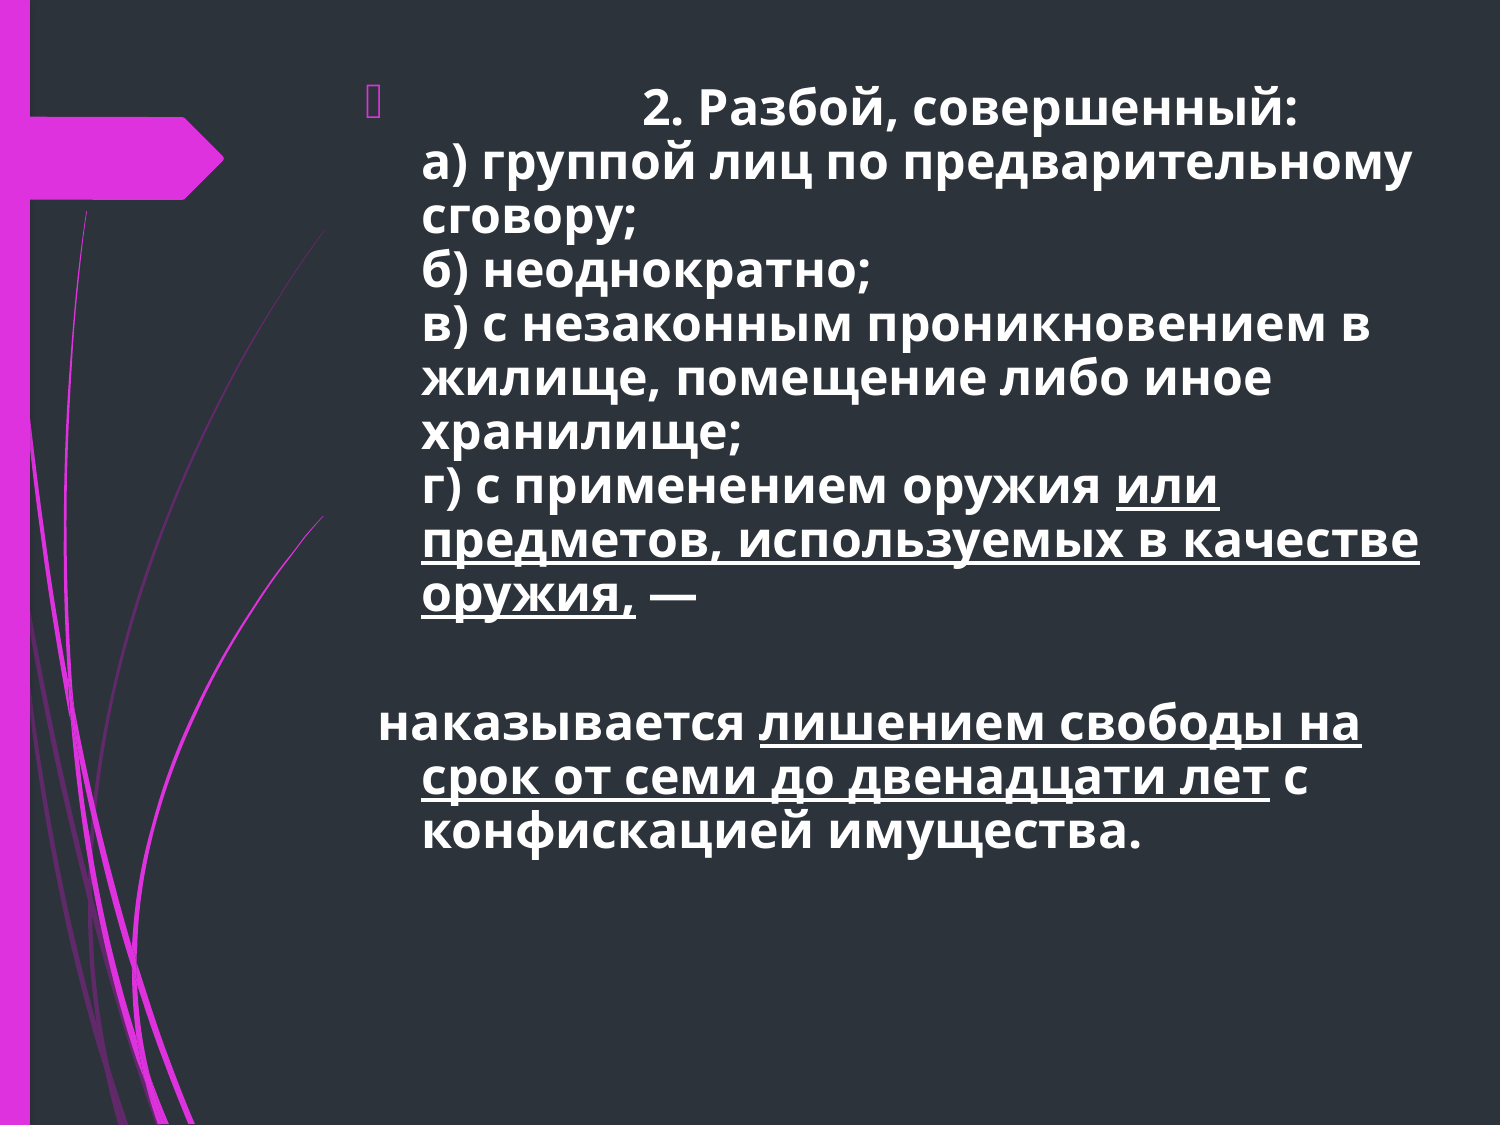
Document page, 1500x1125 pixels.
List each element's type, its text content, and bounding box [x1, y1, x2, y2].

list 2. Разбой, совершенный: а) группой лиц по предварительному сговору; б) неоднократно; в) с незаконным проникновением в жилище, помещение либо иное хранилище; г) с применением оружия или предметов, используемых в качестве оружия, — наказывается лишением свободы на срок от семи до двенадцати лет с конфискацией имущества. [350, 75, 1500, 1000]
